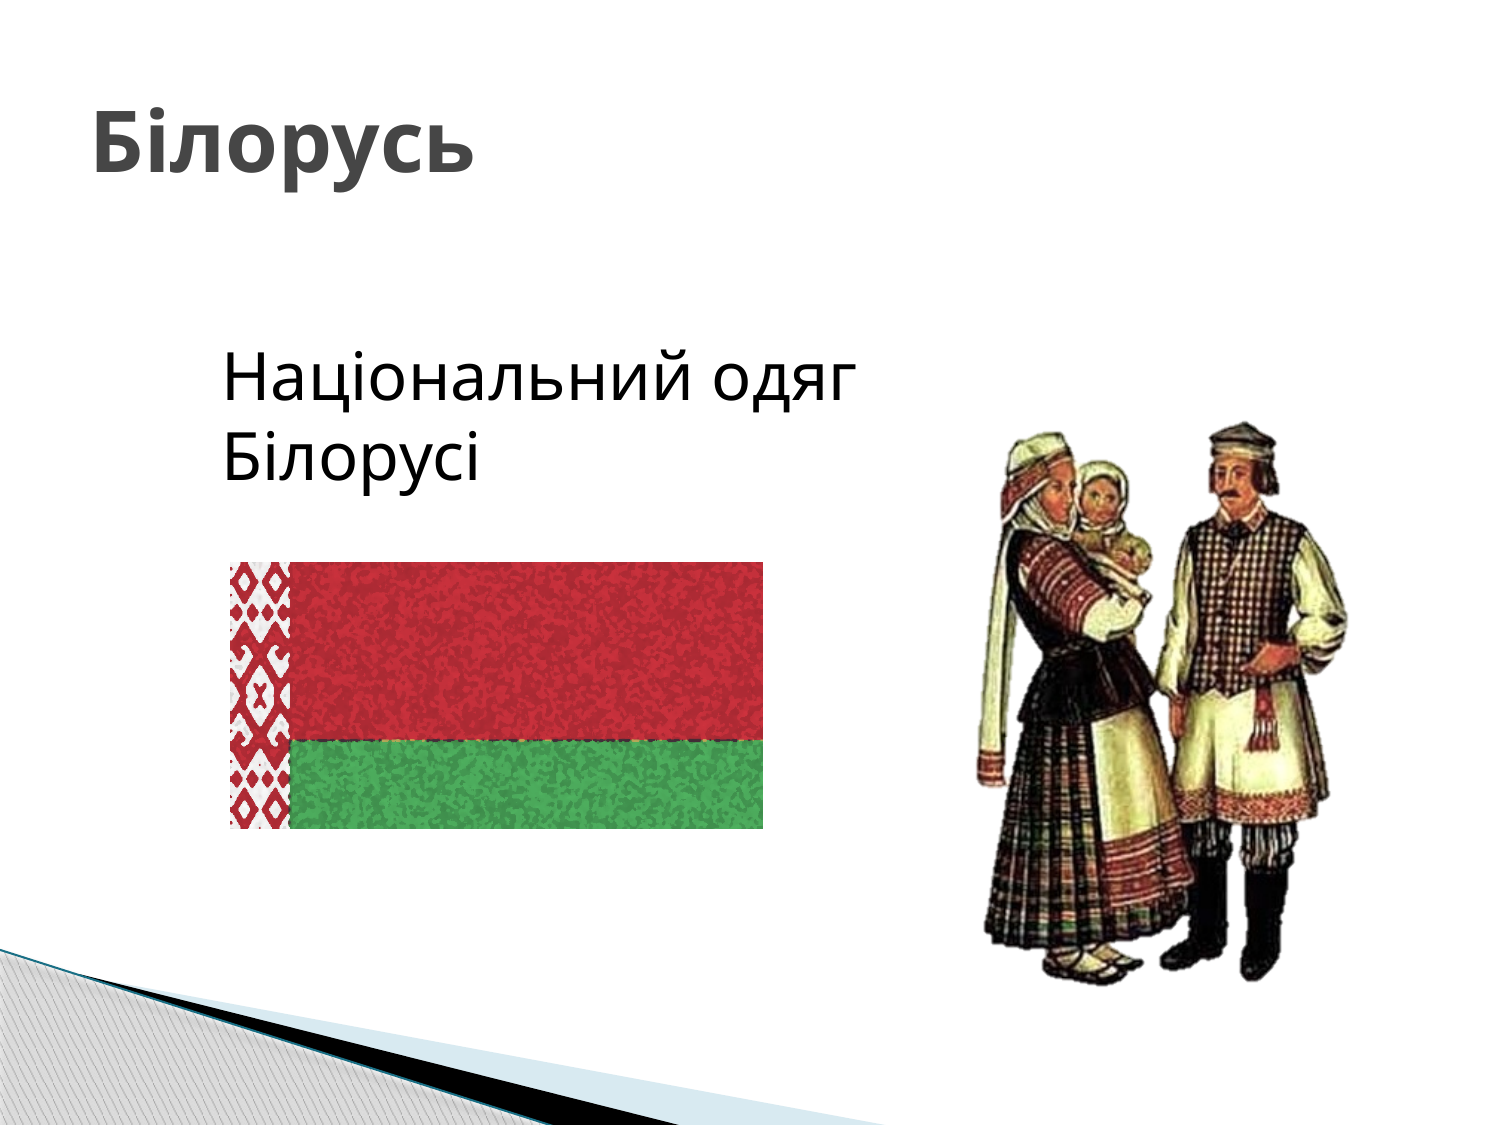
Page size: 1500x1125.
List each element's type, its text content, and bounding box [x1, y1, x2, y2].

text_box Національний одяг Білорусі [206, 326, 892, 501]
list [891, 361, 1426, 1105]
picture [229, 562, 763, 829]
title Білорусь [75, 45, 1425, 233]
